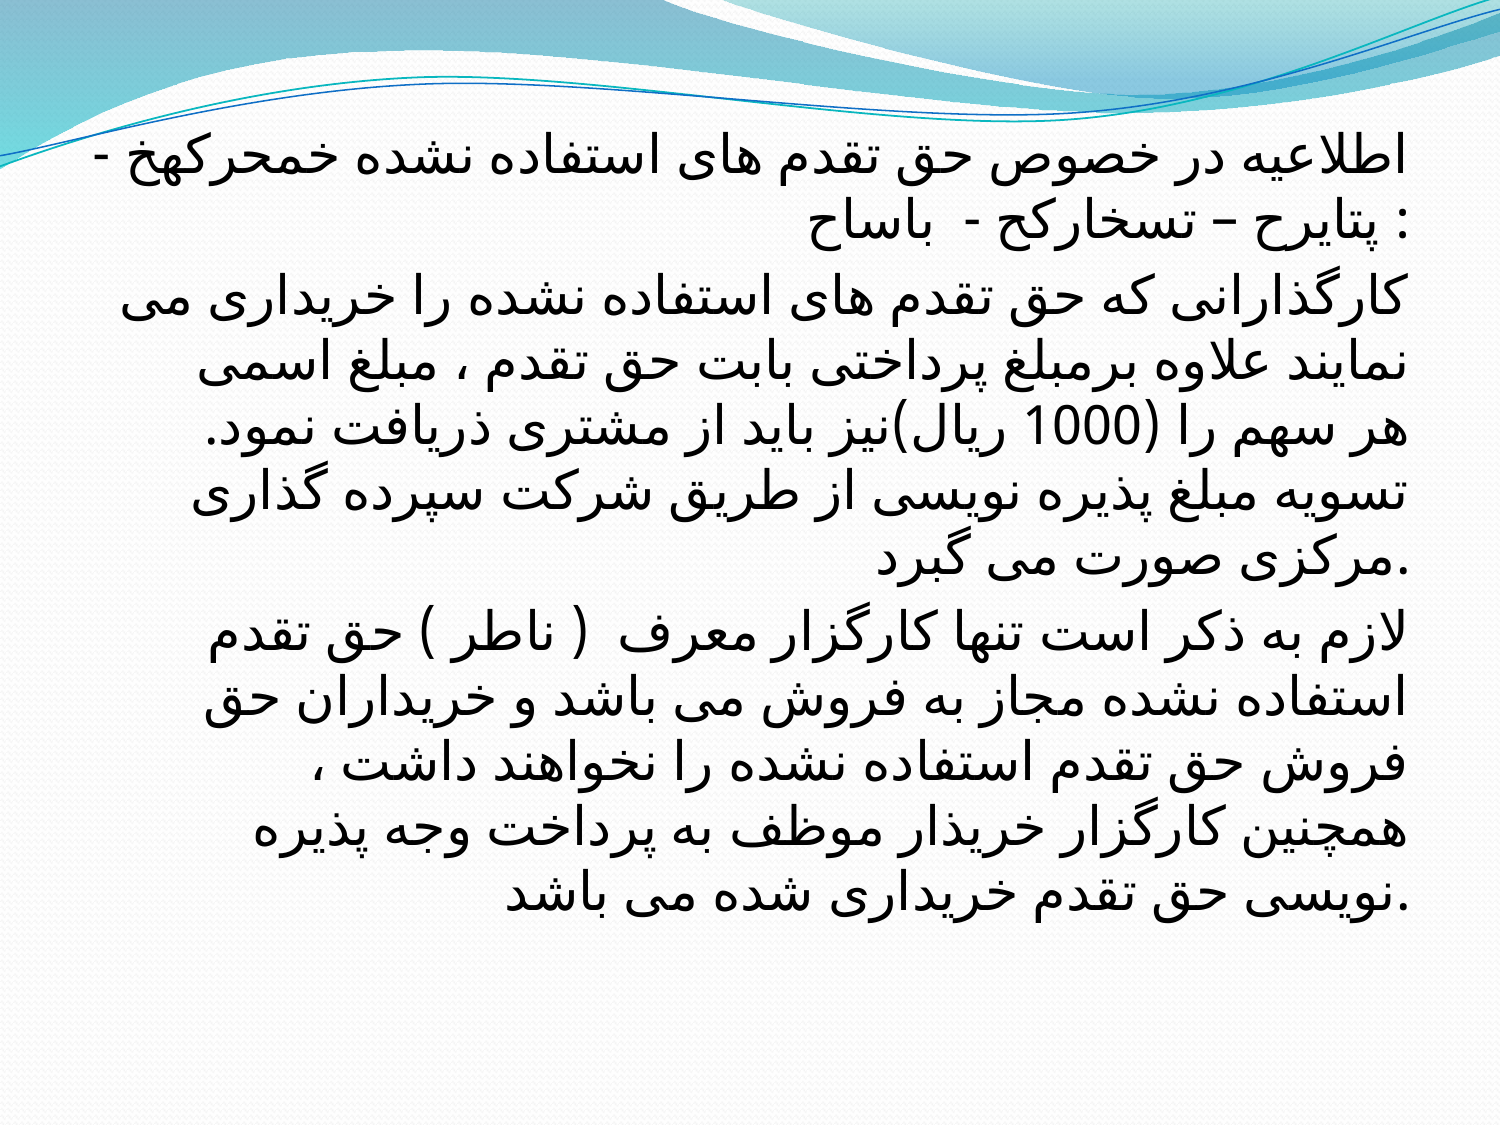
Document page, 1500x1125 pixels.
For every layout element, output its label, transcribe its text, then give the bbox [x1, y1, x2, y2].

list اطلاعیه در خصوص حق تقدم های استفاده نشده خمحرکهخ - پتایرح – تسخارکح - باساح : کارگذارانی که حق تقدم های استفاده نشده را خریداری می نمایند علاوه برمبلغ پرداختی بابت حق تقدم ، مبلغ اسمی هر سهم را (1000 ریال)نیز باید از مشتری ذریافت نمود. تسویه مبلغ پذیره نویسی از طریق شرکت سپرده گذاری مرکزی صورت می گبرد. لازم به ذکر است تنها کارگزار معرف ( ناطر ) حق تقدم استفاده نشده مجاز به فروش می باشد و خریداران حق فروش حق تقدم استفاده نشده را نخواهند داشت ، همچنین کارگزار خریذار موظف به پرداخت وجه پذیره نویسی حق تقدم خریداری شده می باشد. [75, 112, 1425, 1038]
